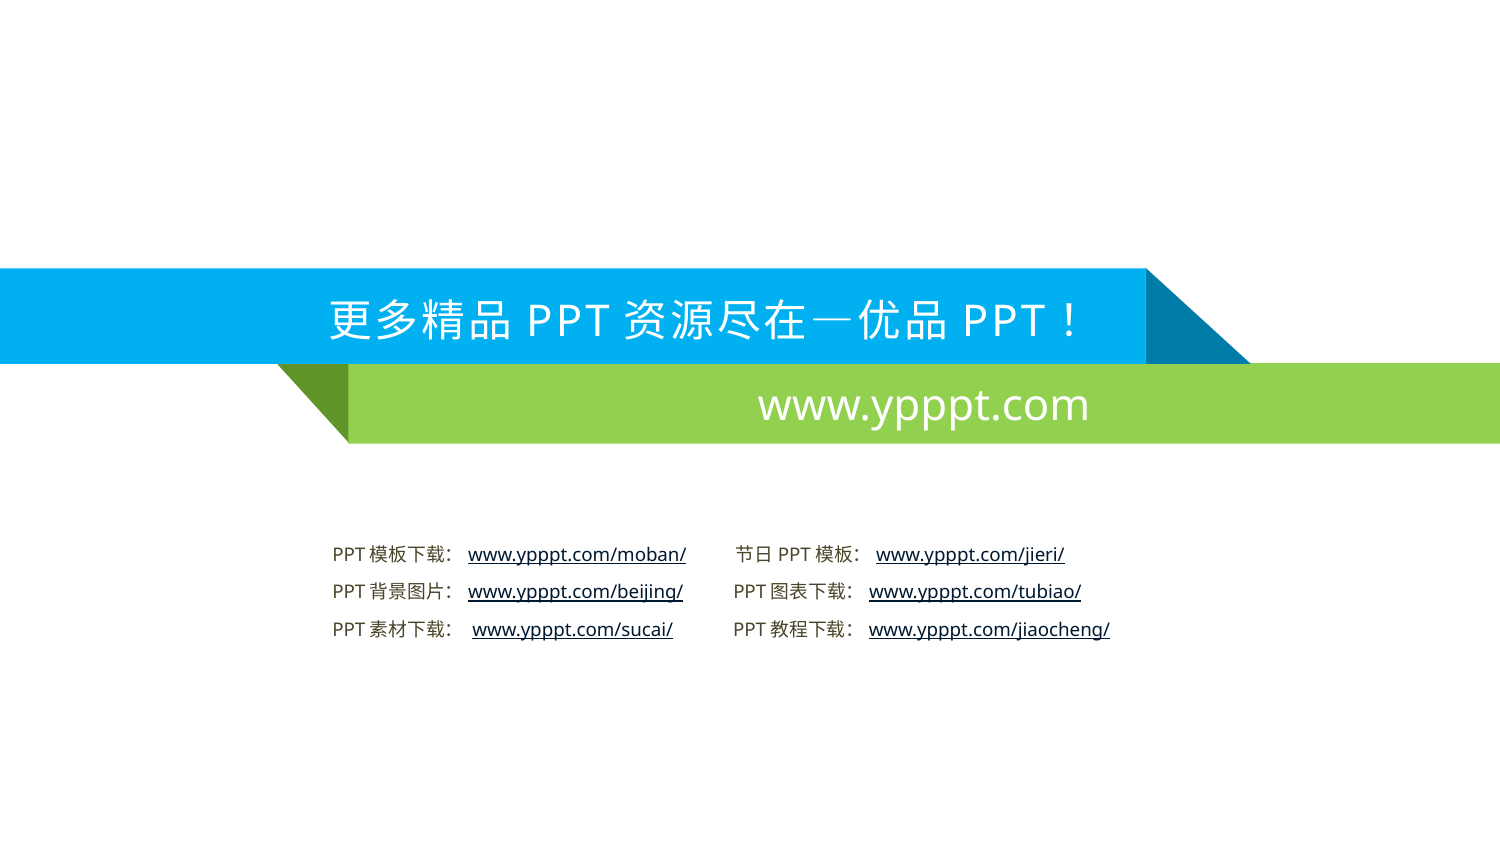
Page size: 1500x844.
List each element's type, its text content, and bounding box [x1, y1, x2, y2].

text_box [1144, 265, 1254, 365]
text_box [276, 365, 347, 443]
text_box PPT模板下载：www.ypppt.com/moban/ 节日PPT模板：www.ypppt.com/jieri/ PPT背景图片：www.ypppt.com/beijing/ PPT图表下载：www.ypppt.com/tubiao/ PPT素材下载： www.ypppt.com/sucai/ PPT教程下载：www.ypppt.com/jiaocheng/ [317, 482, 1168, 691]
text_box 更多精品PPT资源尽在—优品PPT！ [0, 267, 1144, 365]
text_box www.ypppt.com [347, 362, 1500, 445]
